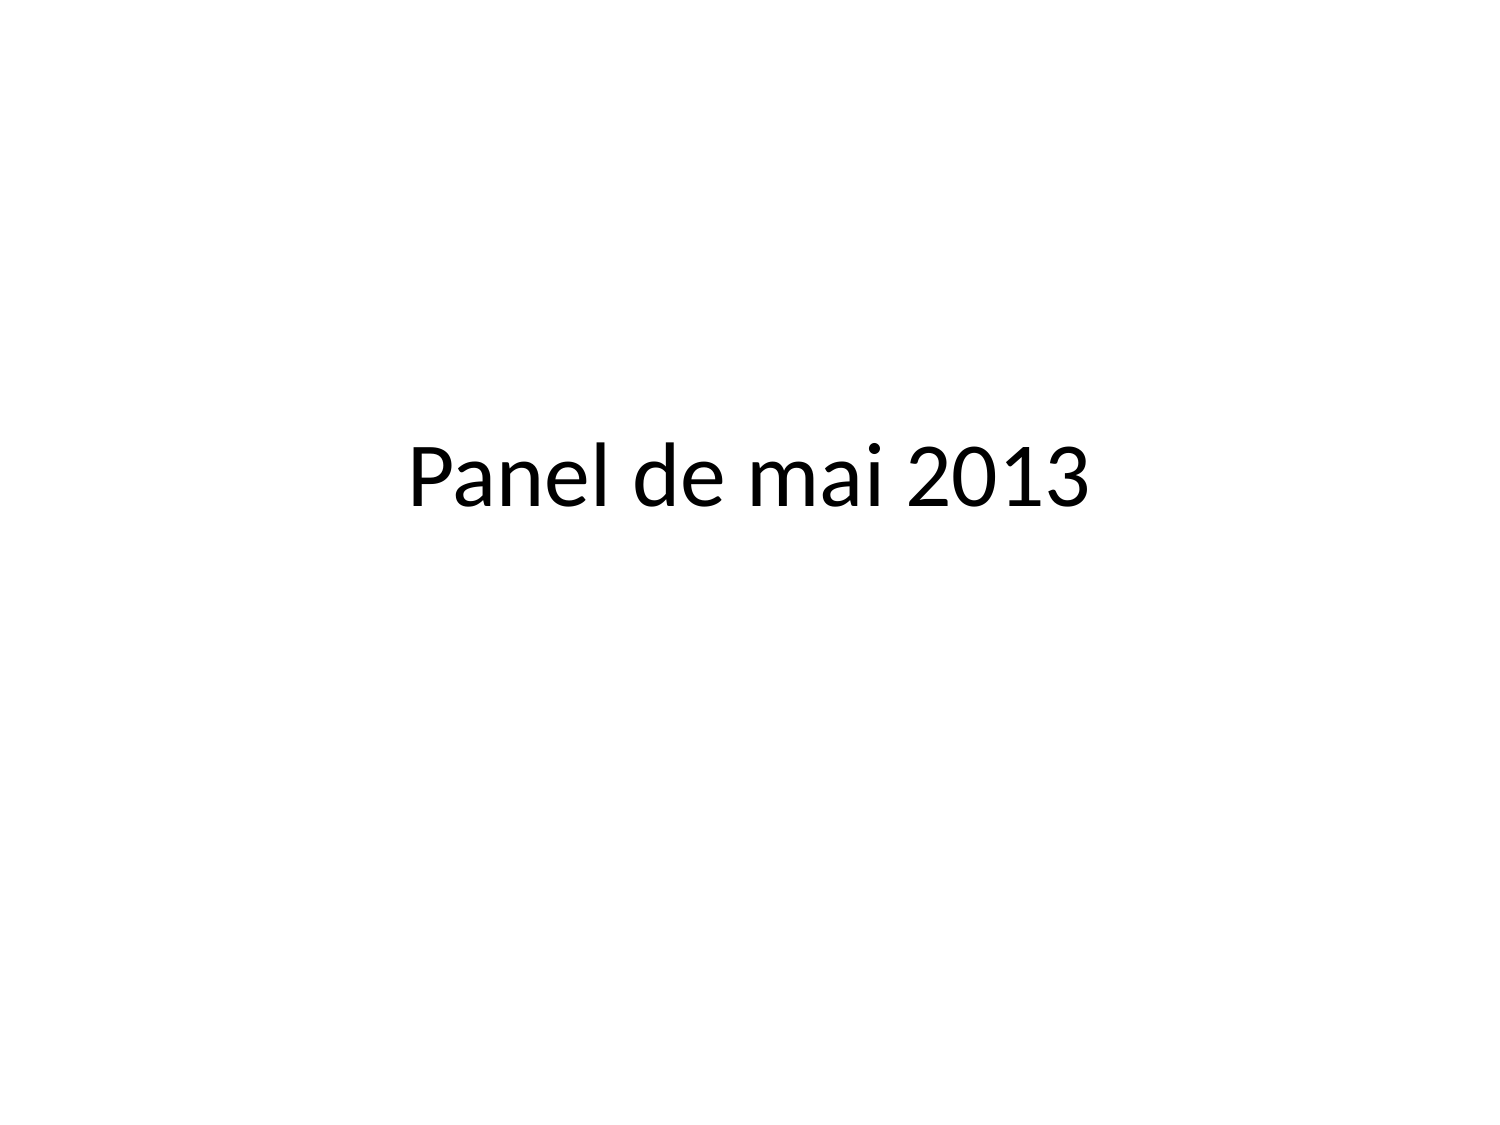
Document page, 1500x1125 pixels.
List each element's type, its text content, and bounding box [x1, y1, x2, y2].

title Panel de mai 2013 [112, 349, 1388, 591]
